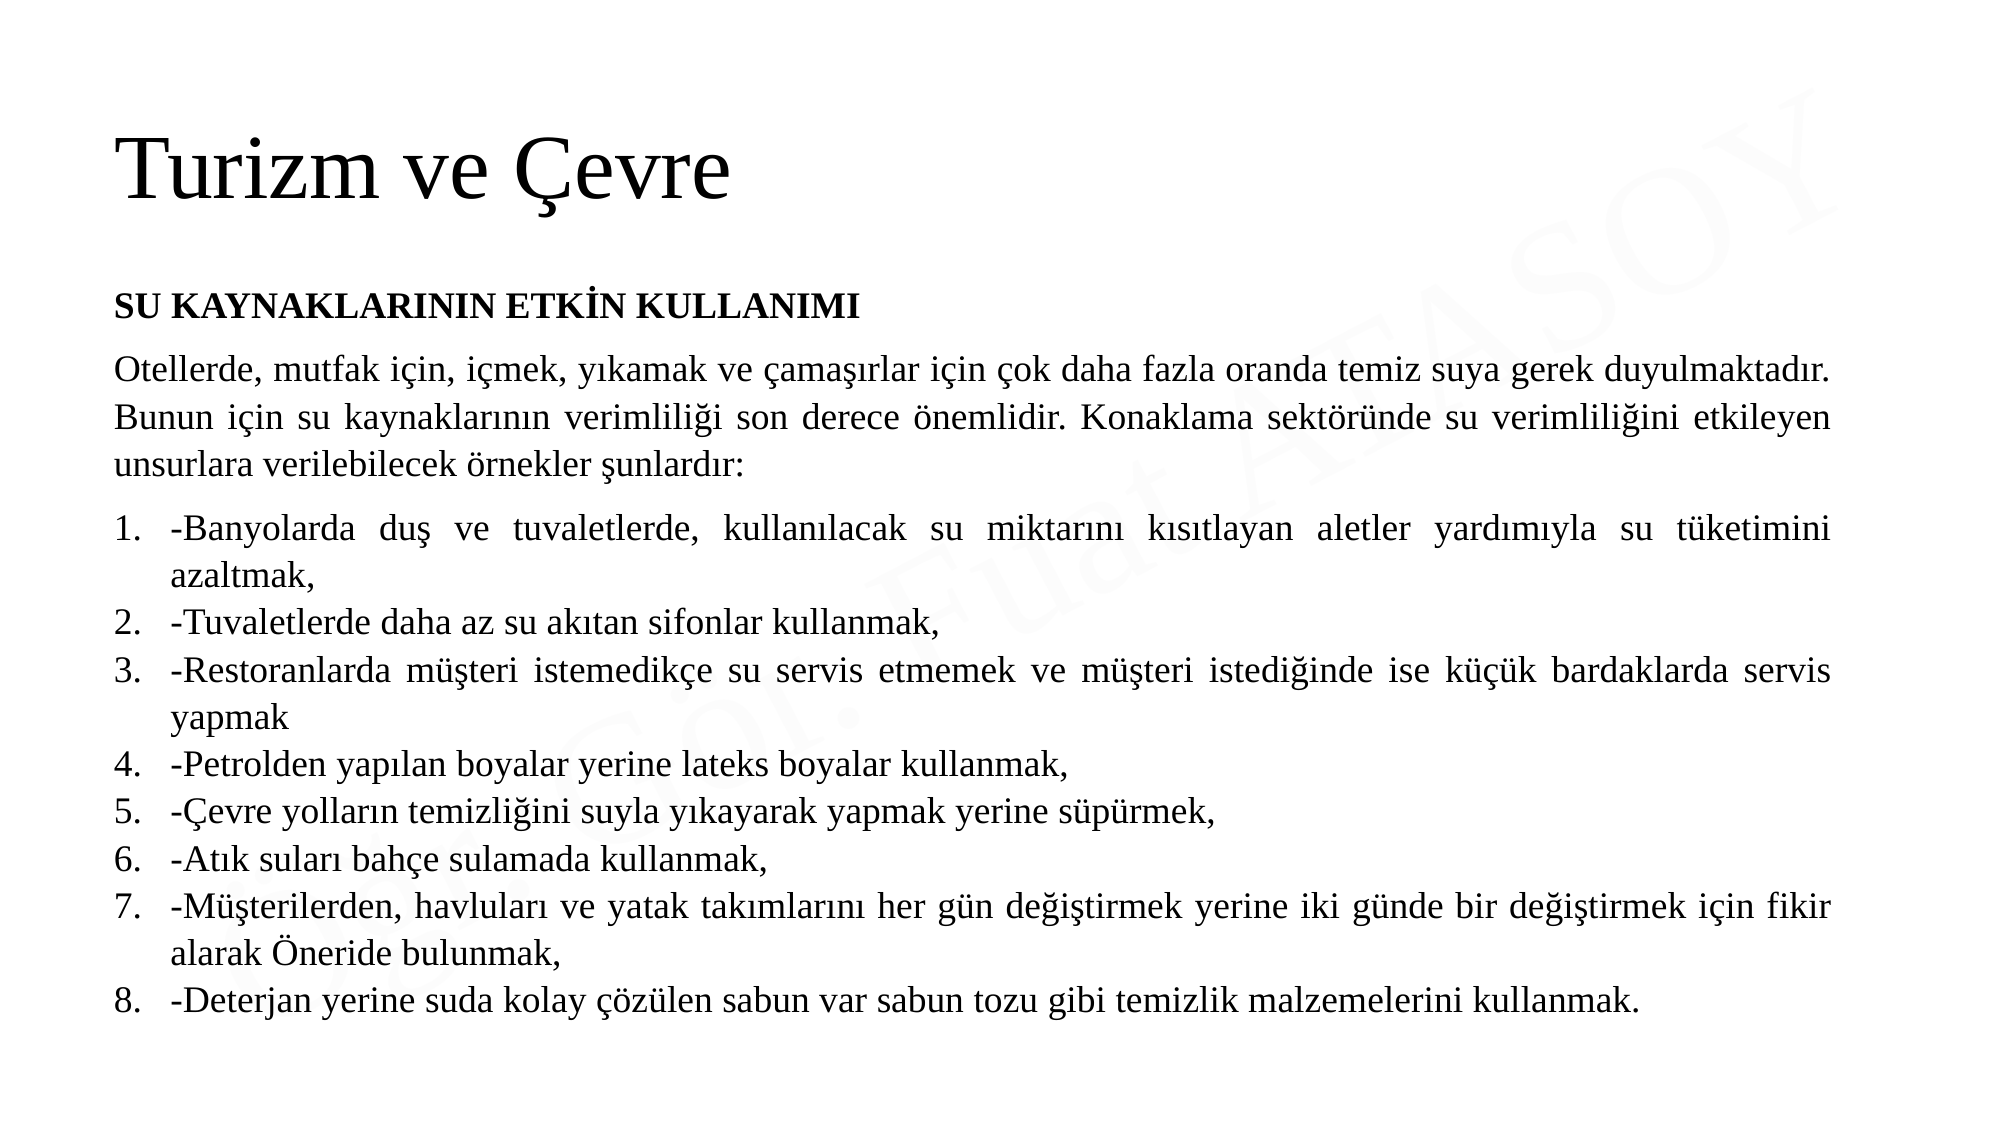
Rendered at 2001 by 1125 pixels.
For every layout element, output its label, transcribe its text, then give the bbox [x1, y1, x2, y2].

text_box SU KAYNAKLARININ ETKİN KULLANIMI Otellerde, mutfak için, içmek, yıkamak ve çamaşırlar için çok daha fazla oranda temiz suya gerek duyulmaktadır. Bunun için su kaynaklarının verimliliği son derece önemlidir. Konaklama sektöründe su verimliliğini etkileyen unsurlara verilebilecek örnekler şunlardır: -Banyolarda duş ve tuvaletlerde, kullanılacak su miktarını kısıtlayan aletler yardımıyla su tüketimini azaltmak, -Tuvaletlerde daha az su akıtan sifonlar kullanmak, -Restoranlarda müşteri istemedikçe su servis etmemek ve müşteri istediğinde ise küçük bardaklarda servis yapmak -Petrolden yapılan boyalar yerine lateks boyalar kullanmak, -Çevre yolların temizliğini suyla yıkayarak yapmak yerine süpürmek, -Atık suları bahçe sulamada kullanmak, -Müşterilerden, havluları ve yatak takımlarını her gün değiştirmek yerine iki günde bir değiştirmek için fikir alarak Öneride bulunmak, -Deterjan yerine suda kolay çözülen sabun var sabun tozu gibi temizlik malzemelerini kullanmak. [99, 270, 1849, 1028]
title Turizm ve Çevre [99, 55, 1600, 270]
